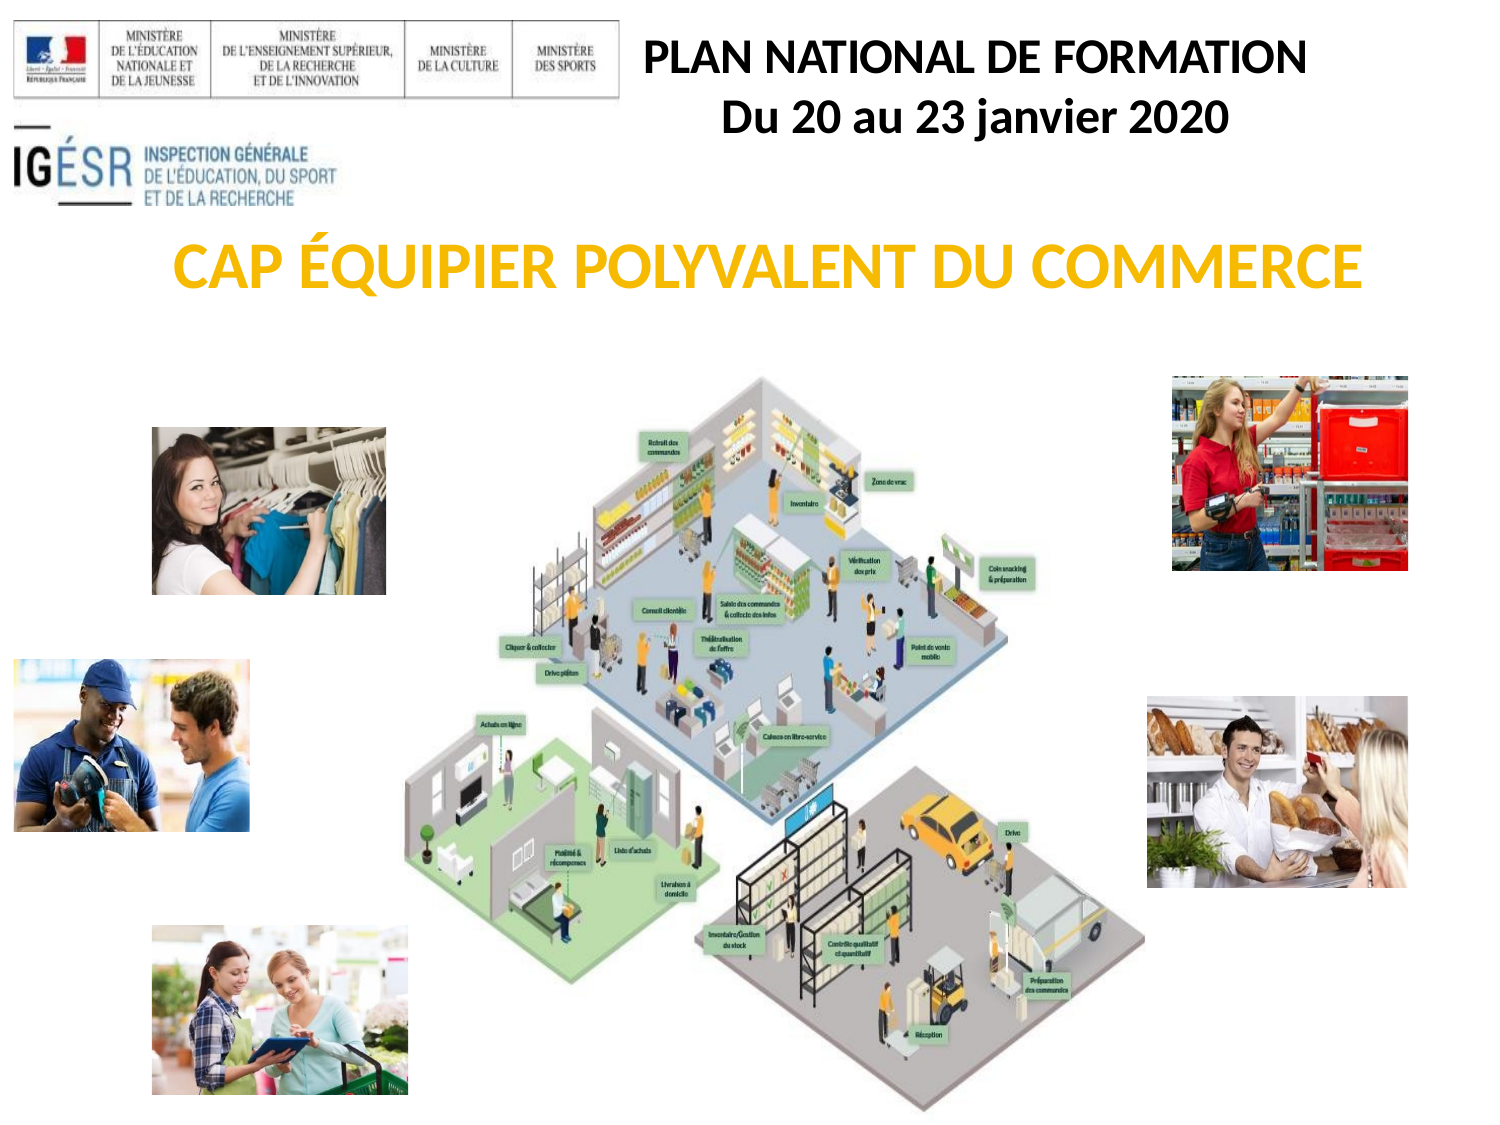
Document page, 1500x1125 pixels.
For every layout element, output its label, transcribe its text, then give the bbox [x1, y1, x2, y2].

text_box [13, 659, 146, 832]
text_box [151, 367, 1409, 1123]
text_box CAP ÉQUIPIER POLYVALENT DU COMMERCE [171, 219, 1380, 302]
text_box [13, 20, 620, 206]
title PLAN NATIONAL DE FORMATION Du 20 au 23 janvier 2020 [57, 1, 1443, 212]
